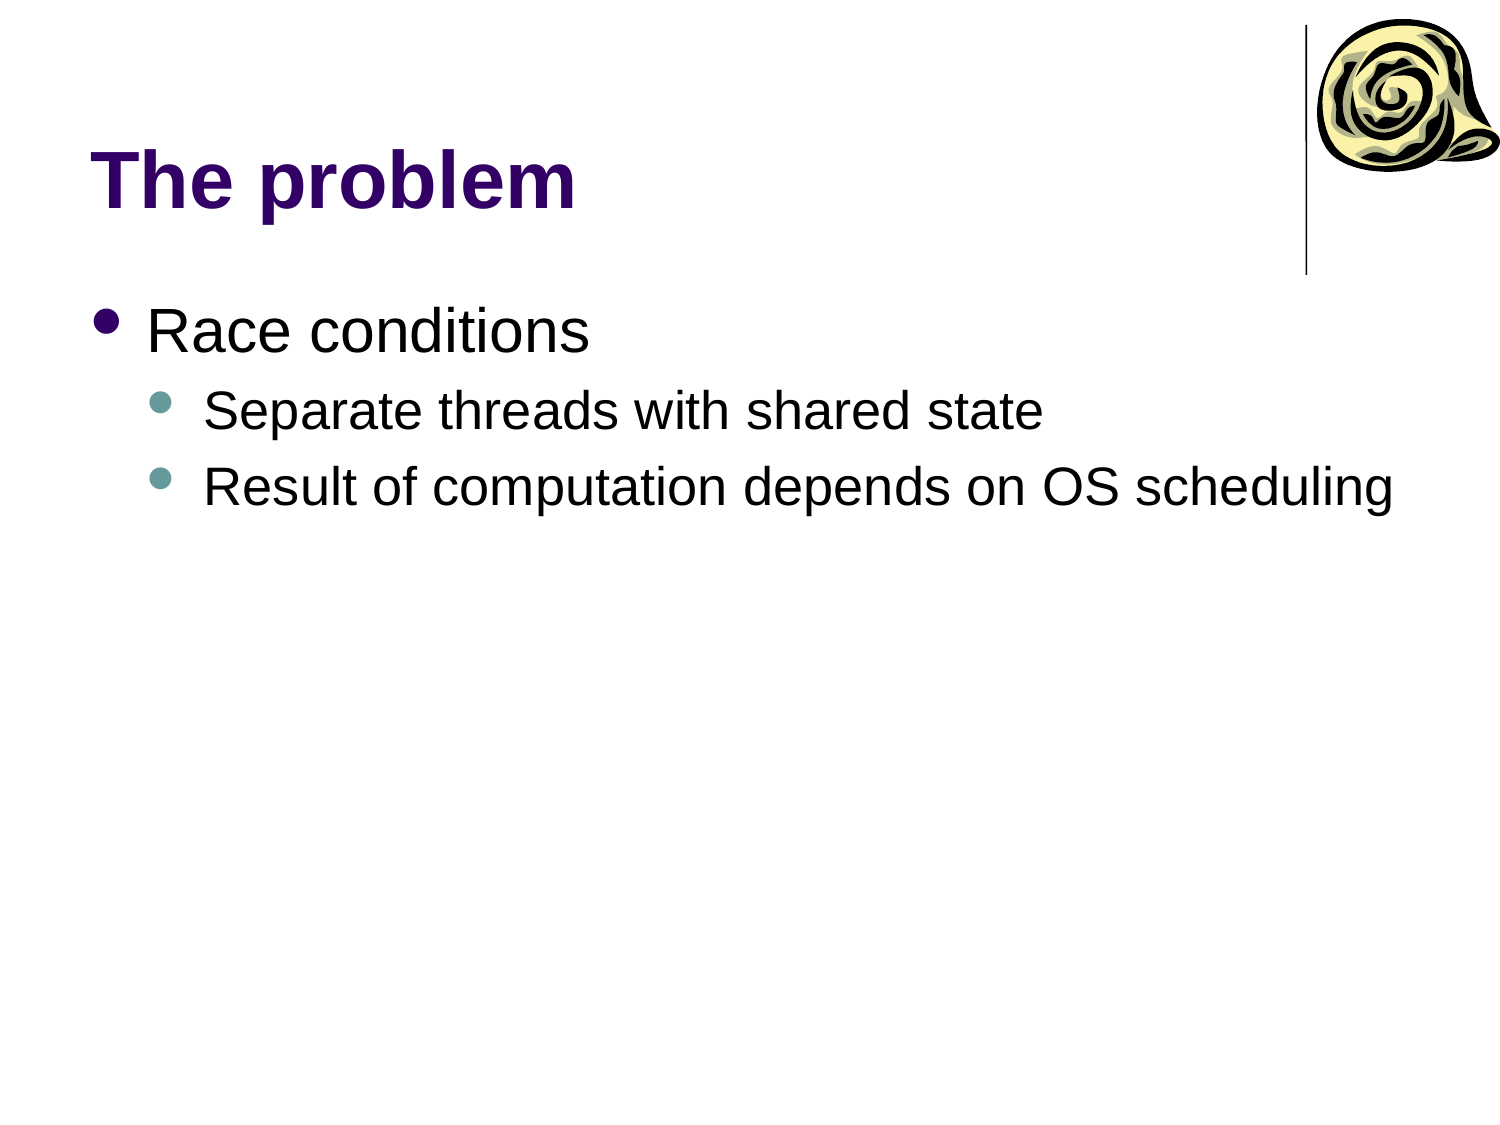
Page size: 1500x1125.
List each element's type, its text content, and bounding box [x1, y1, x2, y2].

list Race conditions Separate threads with shared state Result of computation depends on OS scheduling [74, 281, 1426, 1071]
title The problem [74, 19, 1313, 233]
